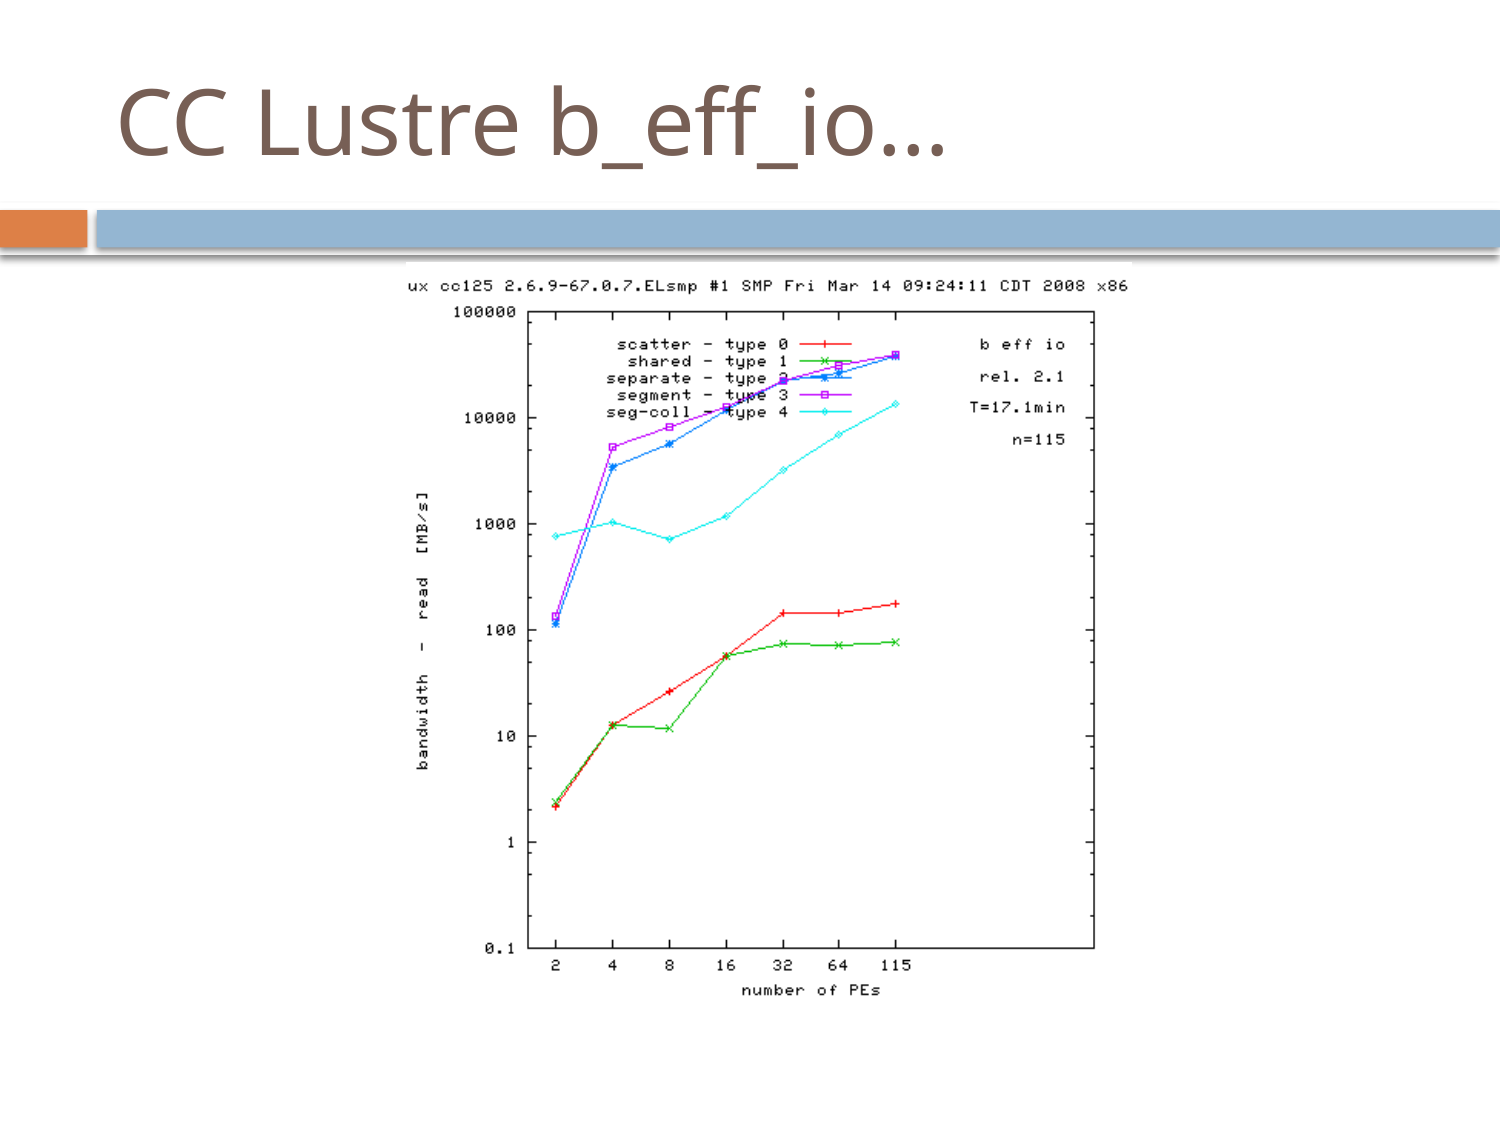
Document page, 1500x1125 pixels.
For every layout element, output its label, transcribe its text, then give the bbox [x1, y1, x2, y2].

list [406, 262, 1133, 1001]
title CC Lustre b_eff_io… [100, 37, 1438, 200]
